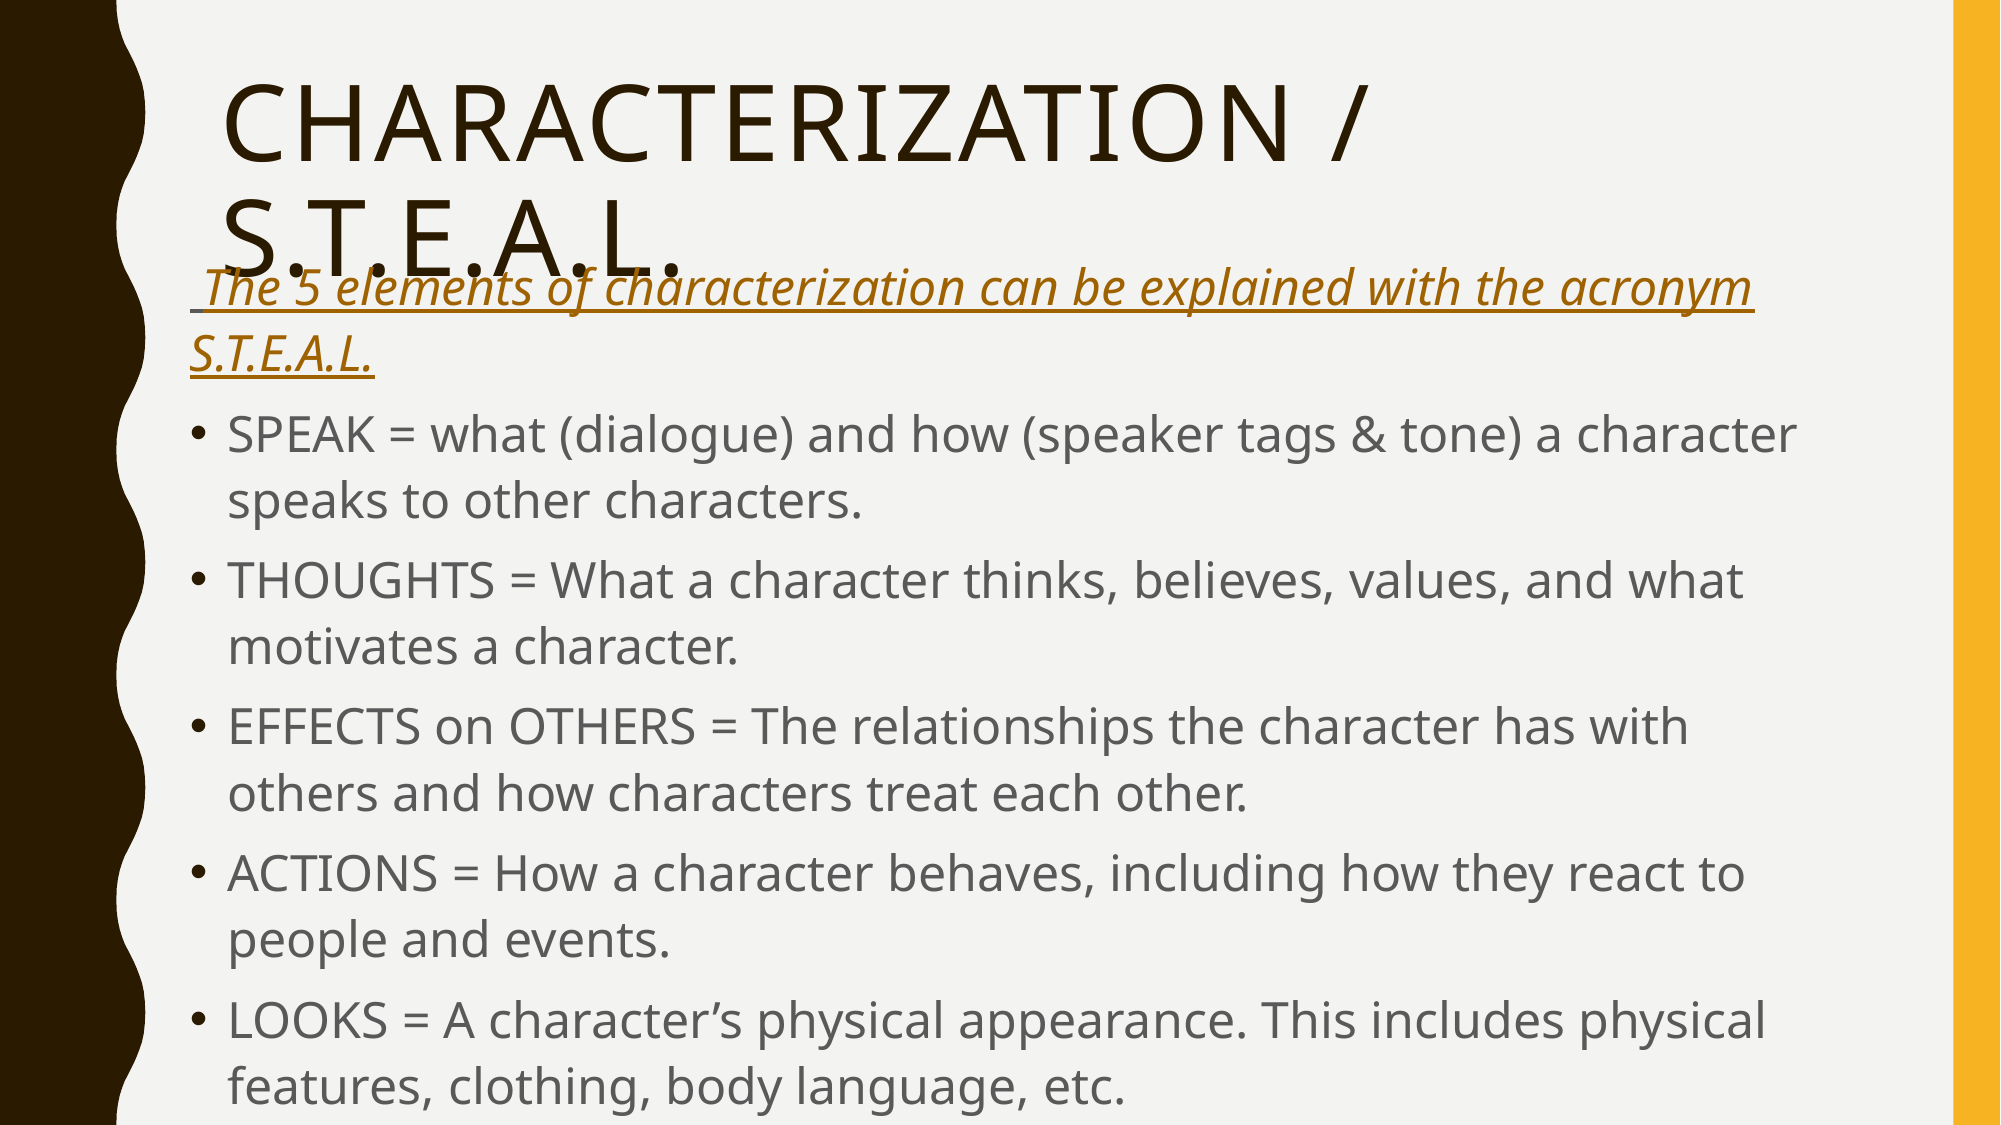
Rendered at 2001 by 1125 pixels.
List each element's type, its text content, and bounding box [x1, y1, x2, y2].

title Characterization / S.T.E.A.L. [205, 62, 1875, 308]
list The 5 elements of characterization can be explained with the acronym S.T.E.A.L. SPEAK = what (dialogue) and how (speaker tags & tone) a character speaks to other characters. THOUGHTS = What a character thinks, believes, values, and what motivates a character. EFFECTS on OTHERS = The relationships the character has with others and how characters treat each other. ACTIONS = How a character behaves, including how they react to people and events. LOOKS = A character’s physical appearance. This includes physical features, clothing, body language, etc. [174, 242, 1845, 832]
